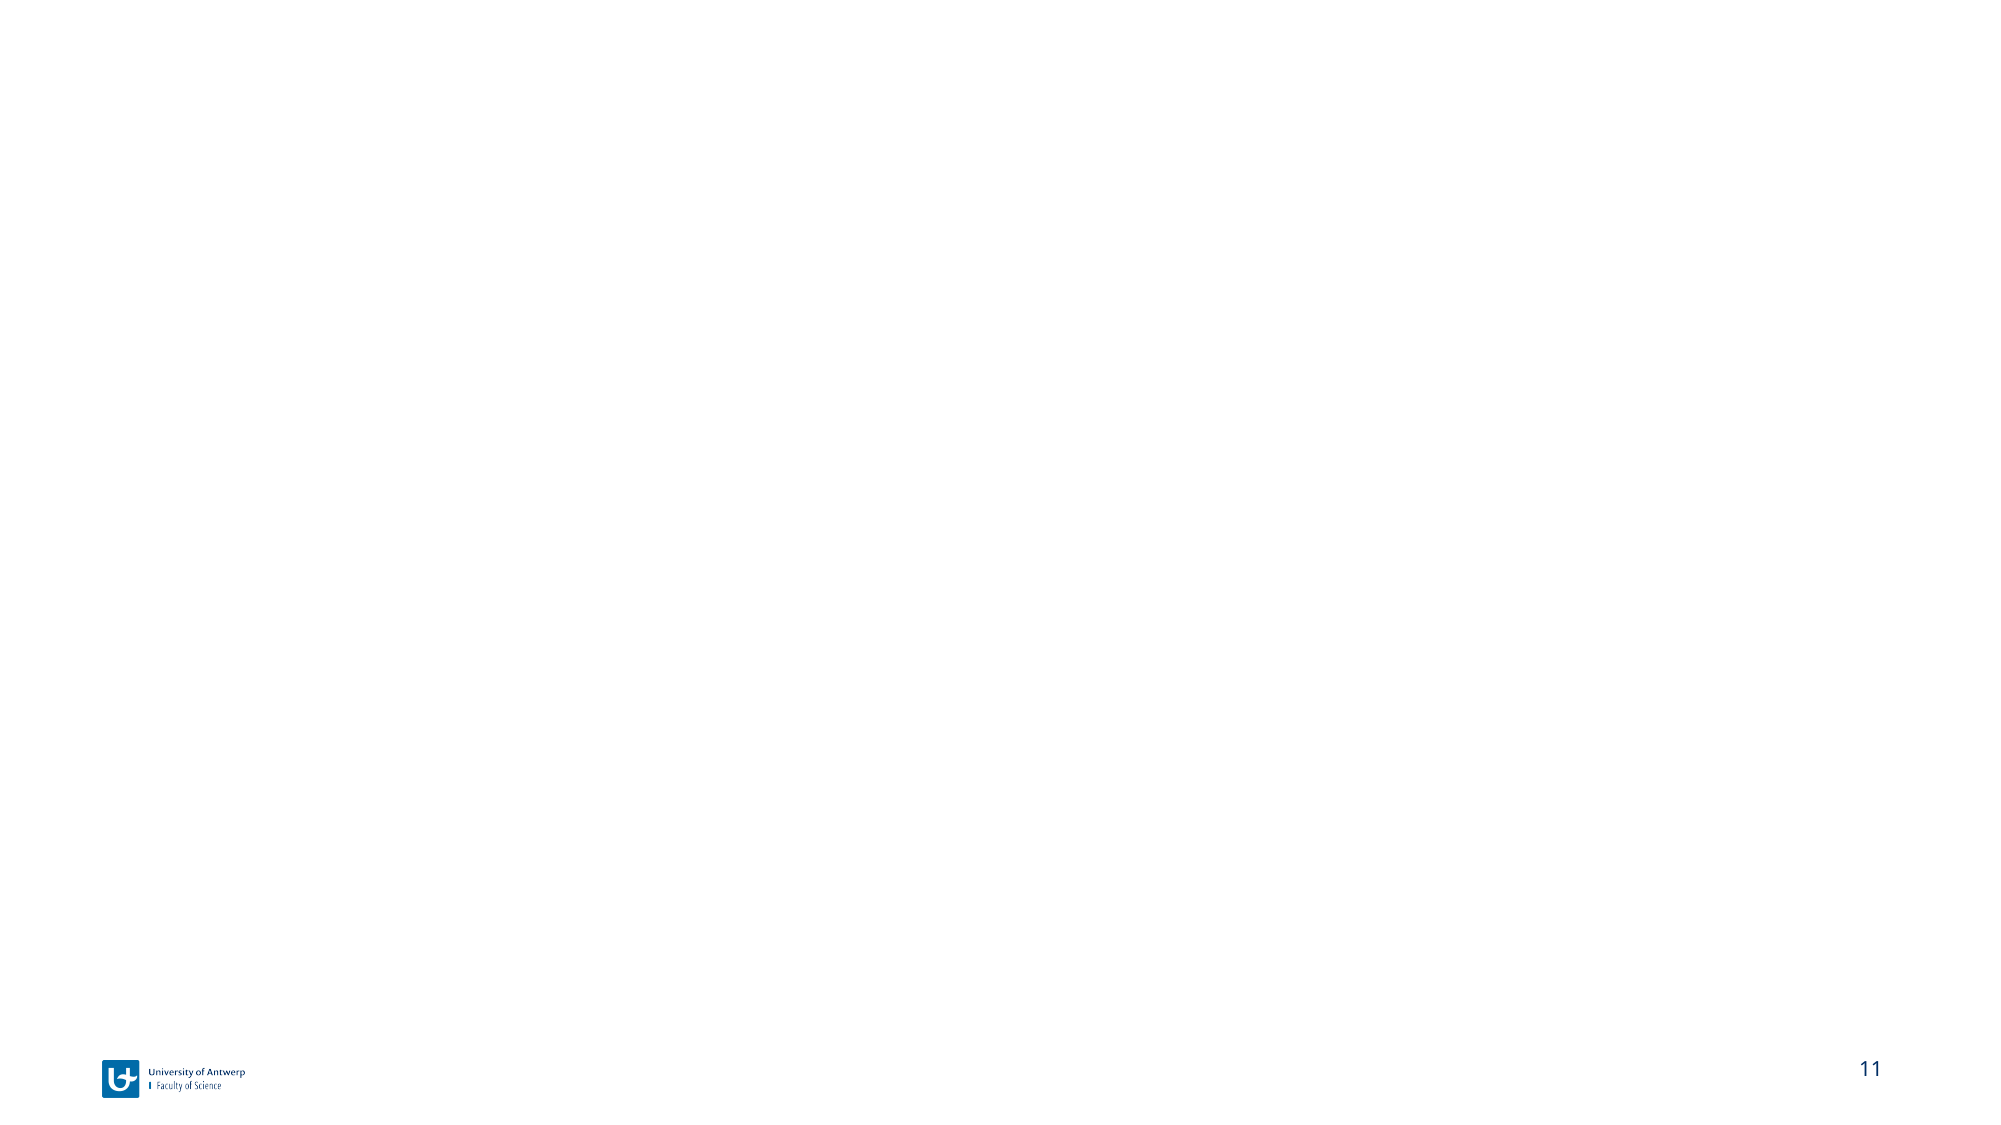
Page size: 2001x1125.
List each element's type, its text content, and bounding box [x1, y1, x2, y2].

slide_number 11 [1463, 1039, 1898, 1100]
picture [102, 1060, 245, 1098]
